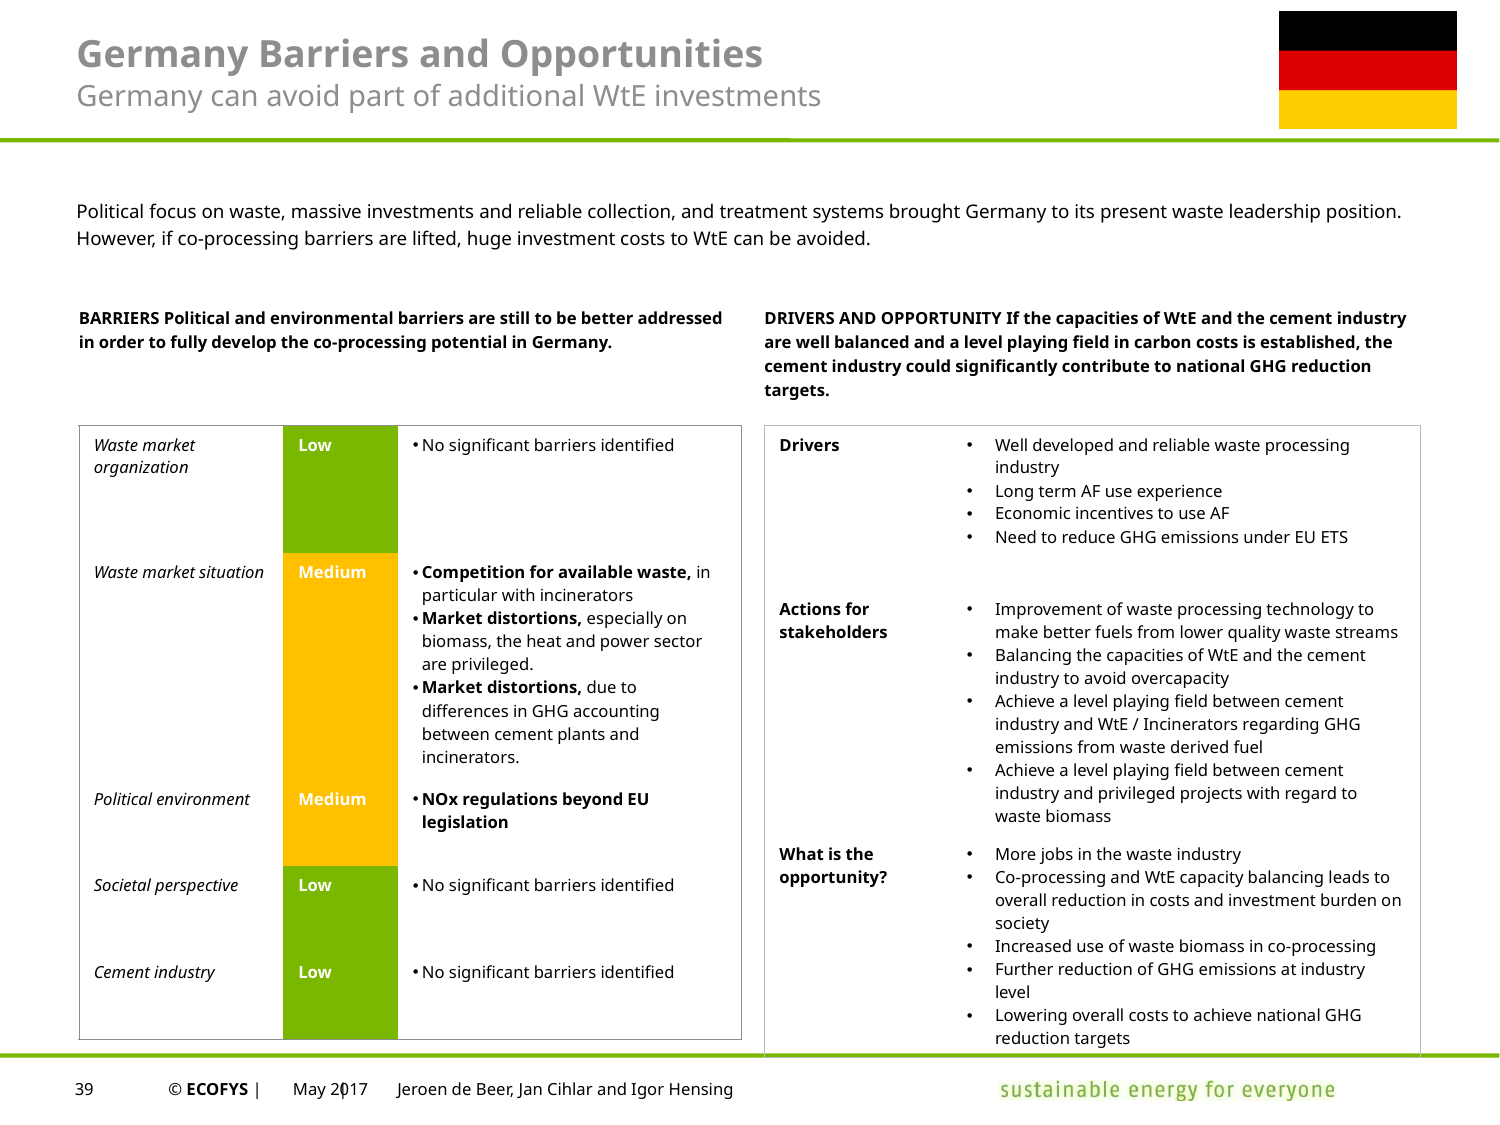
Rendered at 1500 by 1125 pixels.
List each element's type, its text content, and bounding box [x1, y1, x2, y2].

table_header Drivers [765, 426, 952, 590]
text_box Political focus on waste, massive investments and reliable collection, and treatment systems brought Germany to its present waste leadership position. However, if co-processing barriers are lifted, huge investment costs to WtE can be avoided. [76, 195, 1423, 305]
table_cell Waste market situation [80, 553, 283, 780]
table_cell Societal perspective [80, 866, 283, 953]
table_cell Competition for available waste, in particular with incinerators Market distortions, especially on biomass, the heat and power sector are privileged. Market distortions, due to differences in GHG accounting between cement plants and incinerators. [398, 553, 741, 780]
table_cell Low [283, 866, 398, 953]
table_cell NOx regulations beyond EU legislation [398, 780, 741, 866]
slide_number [277, 1079, 385, 1101]
table_cell No significant barriers identified [398, 866, 741, 953]
list BARRIERS Political and environmental barriers are still to be better addressed in order to fully develop the co-processing potential in Germany. [78, 305, 740, 425]
table_header Waste market organization [80, 426, 283, 553]
table_cell Cement industry [80, 953, 283, 1039]
footer Jeroen de Beer, Jan Cihlar and Igor Hensing [397, 1079, 987, 1108]
picture [999, 1080, 1336, 1101]
table_header No significant barriers identified [398, 426, 741, 553]
table_header Low [283, 426, 398, 553]
table_cell Low [283, 953, 398, 1039]
picture [1279, 11, 1457, 129]
list DRIVERS AND OPPORTUNITY If the capacities of WtE and the cement industry are well balanced and a level playing field in carbon costs is established, the cement industry could significantly contribute to national GHG reduction targets. [764, 304, 1425, 426]
table_cell Political environment [80, 780, 283, 866]
table_cell Medium [283, 553, 398, 780]
table_cell Actions for stakeholders [765, 590, 952, 835]
table_cell Medium [283, 780, 398, 866]
table_cell What is the opportunity? [765, 835, 952, 1057]
slide_number 39 [0, 1079, 169, 1104]
table_cell No significant barriers identified [398, 953, 741, 1039]
title Germany Barriers and Opportunities Germany can avoid part of additional WtE investments [76, 0, 1260, 139]
table_cell More jobs in the waste industry Co-processing and WtE capacity balancing leads to overall reduction in costs and investment burden on society Increased use of waste biomass in co-processing Further reduction of GHG emissions at industry level Lowering overall costs to achieve national GHG reduction targets [952, 835, 1420, 1057]
table_header Well developed and reliable waste processing industry Long term AF use experience Economic incentives to use AF Need to reduce GHG emissions under EU ETS [952, 426, 1420, 590]
table_cell Improvement of waste processing technology to make better fuels from lower quality waste streams Balancing the capacities of WtE and the cement industry to avoid overcapacity Achieve a level playing field between cement industry and WtE / Incinerators regarding GHG emissions from waste derived fuel Achieve a level playing field between cement industry and privileged projects with regard to waste biomass [952, 590, 1420, 835]
